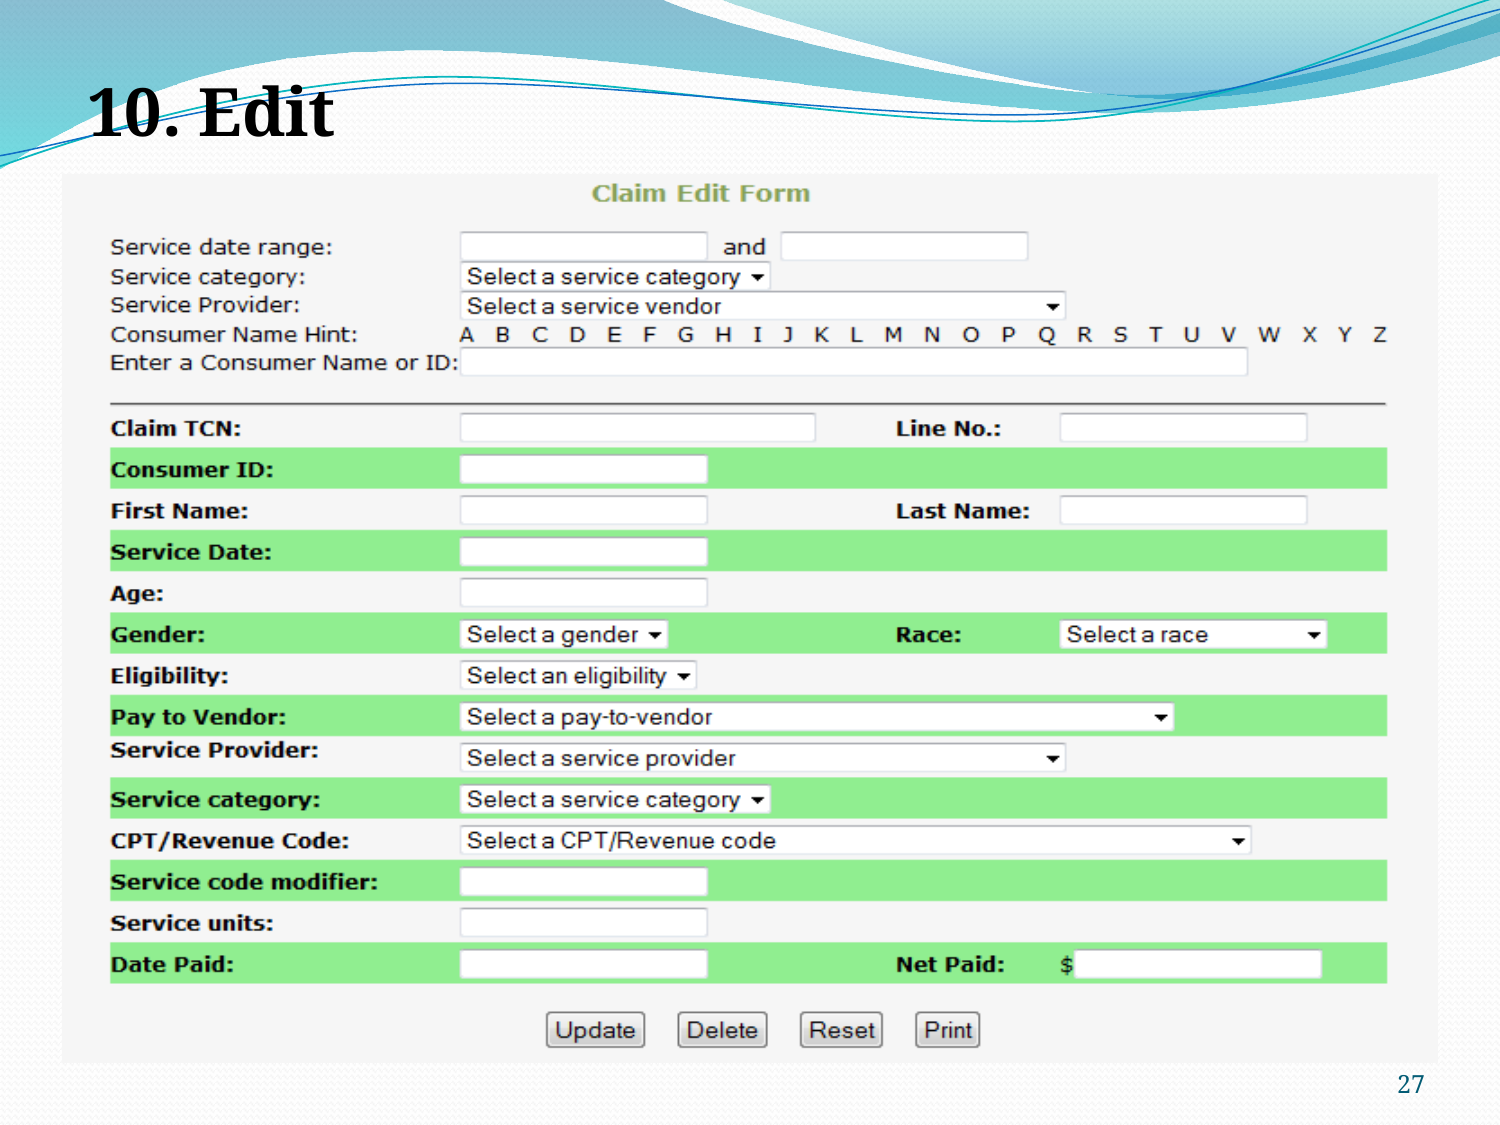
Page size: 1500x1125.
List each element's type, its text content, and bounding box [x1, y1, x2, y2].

picture [62, 174, 1438, 1063]
title 10. Edit [87, 75, 1438, 150]
slide_number 27 [1299, 1073, 1425, 1103]
